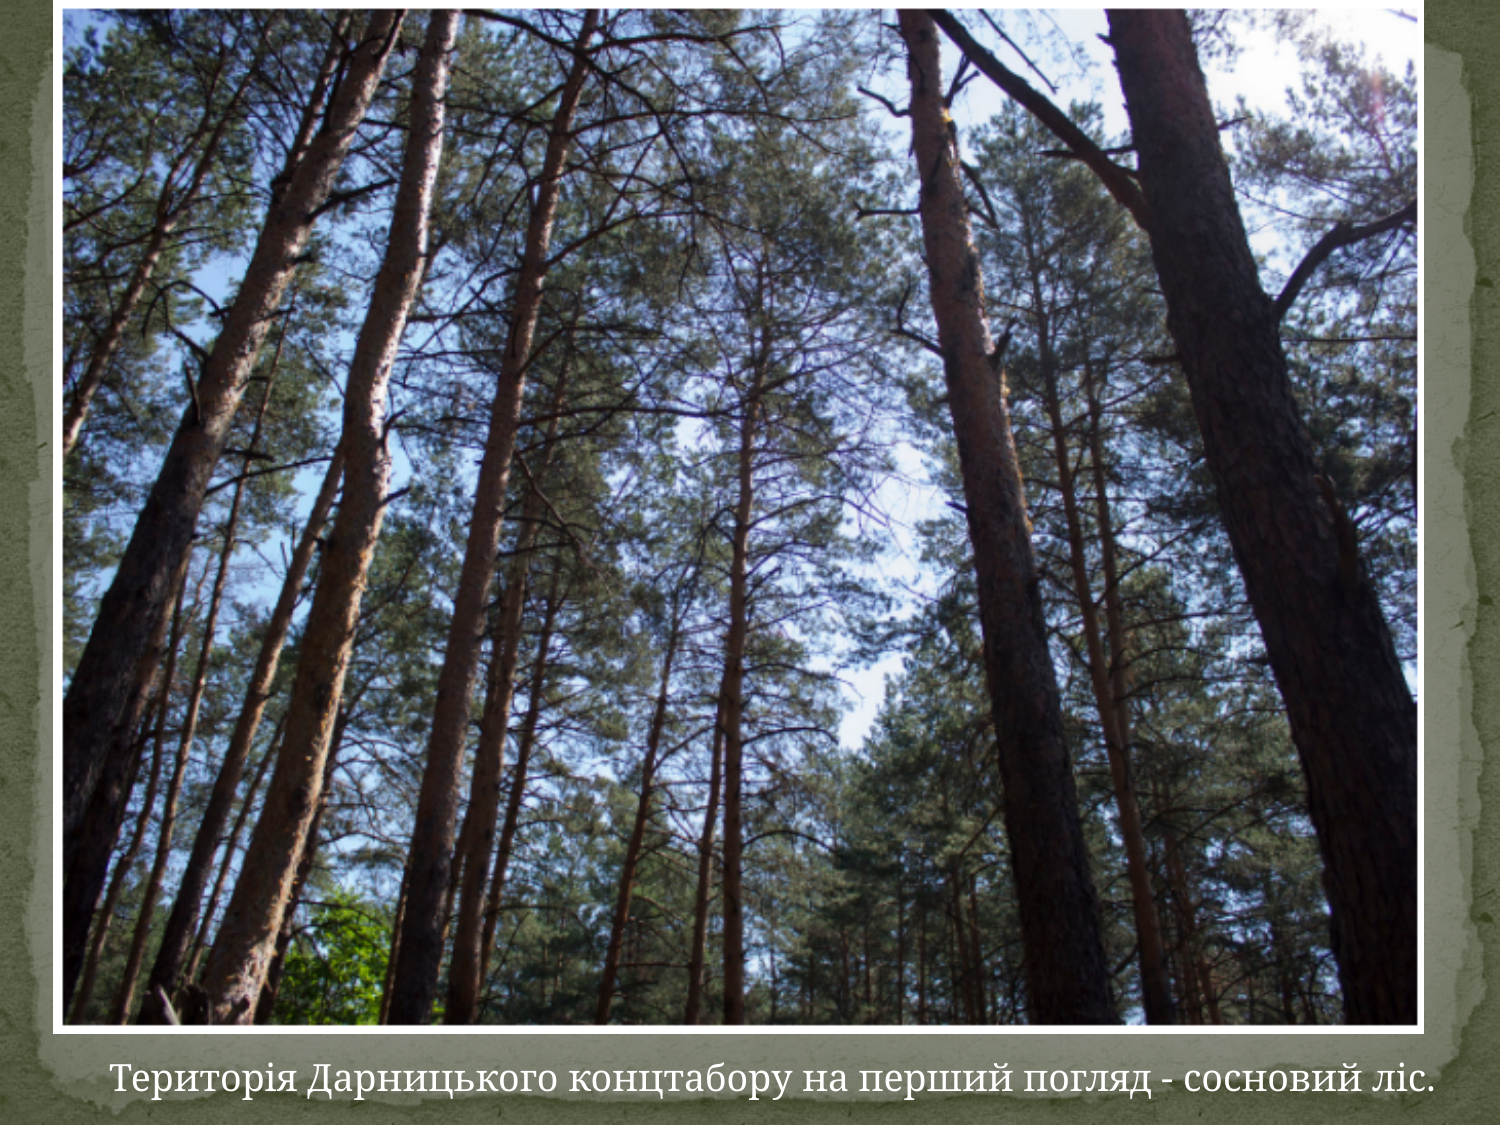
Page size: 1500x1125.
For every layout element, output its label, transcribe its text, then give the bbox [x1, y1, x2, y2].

picture [53, 0, 1424, 1034]
text_box Територія Дарницького концтабору на перший погляд - сосновий ліс. [94, 1046, 1500, 1107]
